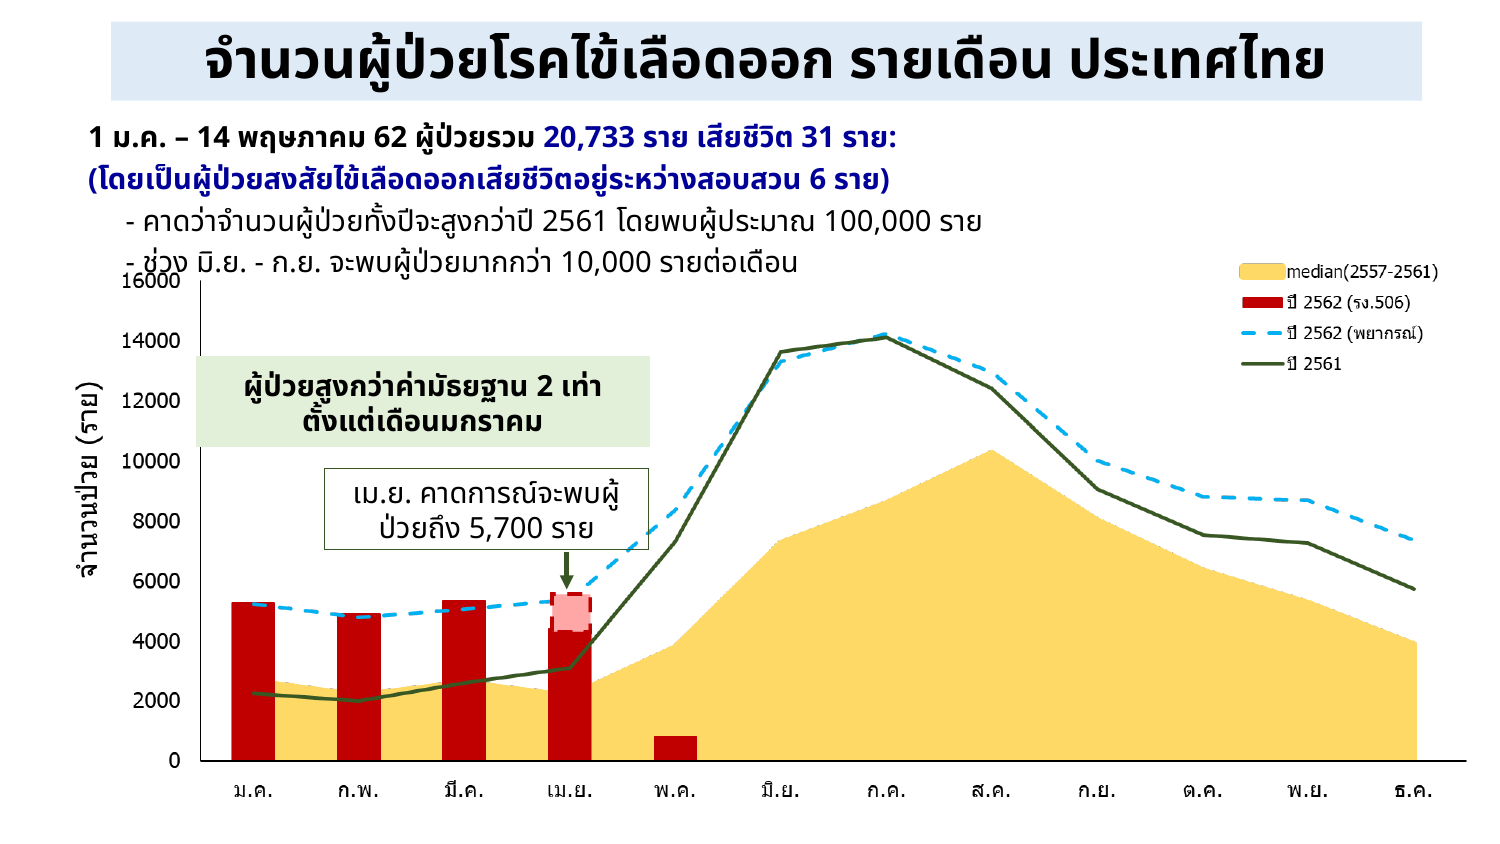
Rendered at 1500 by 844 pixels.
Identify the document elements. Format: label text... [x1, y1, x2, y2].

title จำนวนผู้ป่วยโรคไข้เลือดออก รายเดือน ประเทศไทย [111, 21, 1423, 101]
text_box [0, 233, 1500, 815]
text_box 1 ม.ค. – 14 พฤษภาคม 62 ผู้ป่วยรวม 20,733 ราย เสียชีวิต 31 ราย: (โดยเป็นผู้ป่วยสงสัยไข้เลือดออกเสียชีวิตอยู่ระหว่างสอบสวน 6 ราย) - คาดว่าจำนวนผู้ป่วยทั้งปีจะสูงกว่าปี 2561 โดยพบผู้ประมาณ 100,000 ราย - ช่วง มิ.ย. - ก.ย. จะพบผู้ป่วยมากกว่า 10,000 รายต่อเดือน [76, 105, 1175, 233]
